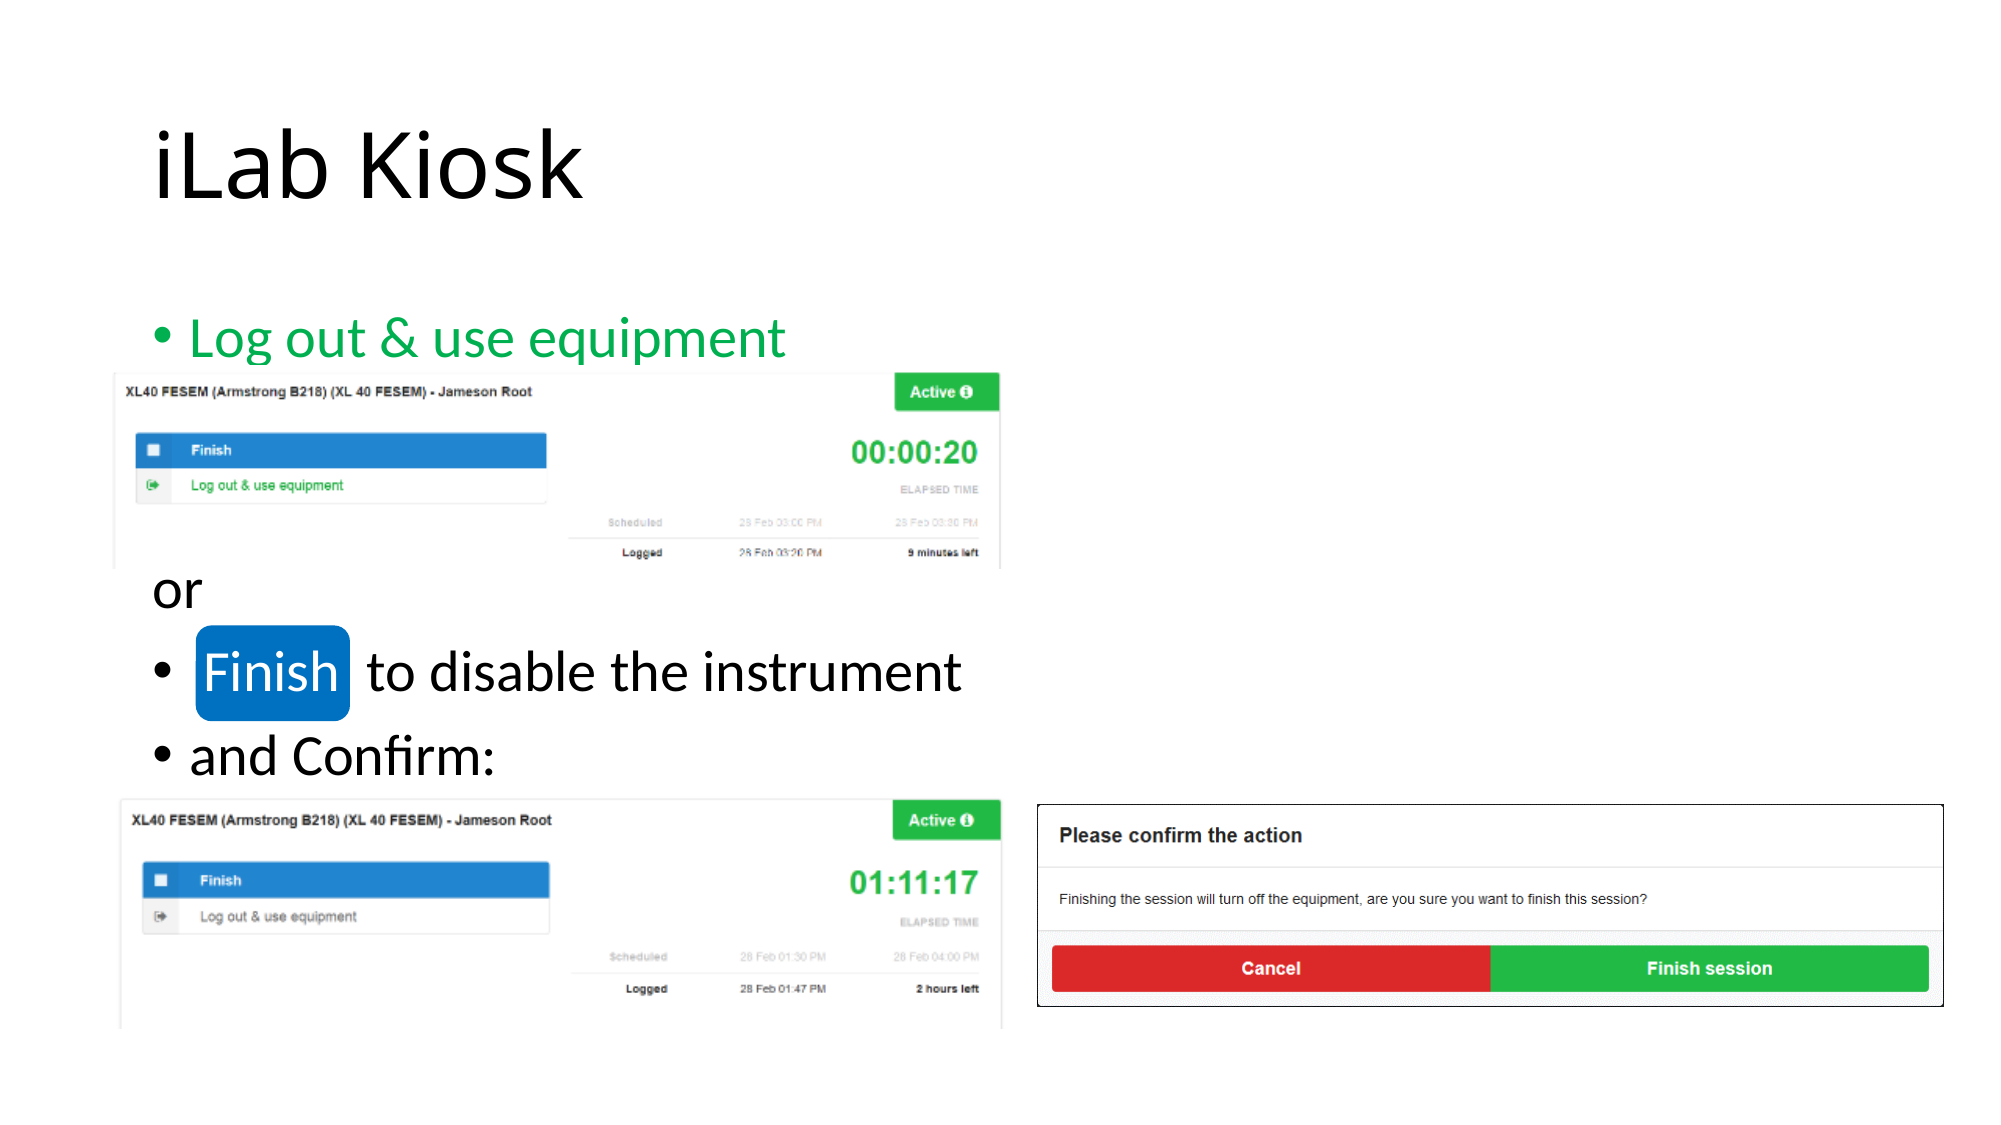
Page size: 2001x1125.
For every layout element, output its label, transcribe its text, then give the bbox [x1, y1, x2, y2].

list Log out & use equipment or Finish to disable the instrument and Confirm: [137, 299, 1863, 1014]
picture [111, 783, 1012, 1029]
picture [111, 365, 1012, 569]
picture [1037, 804, 1944, 1007]
title iLab Kiosk [137, 59, 1863, 278]
